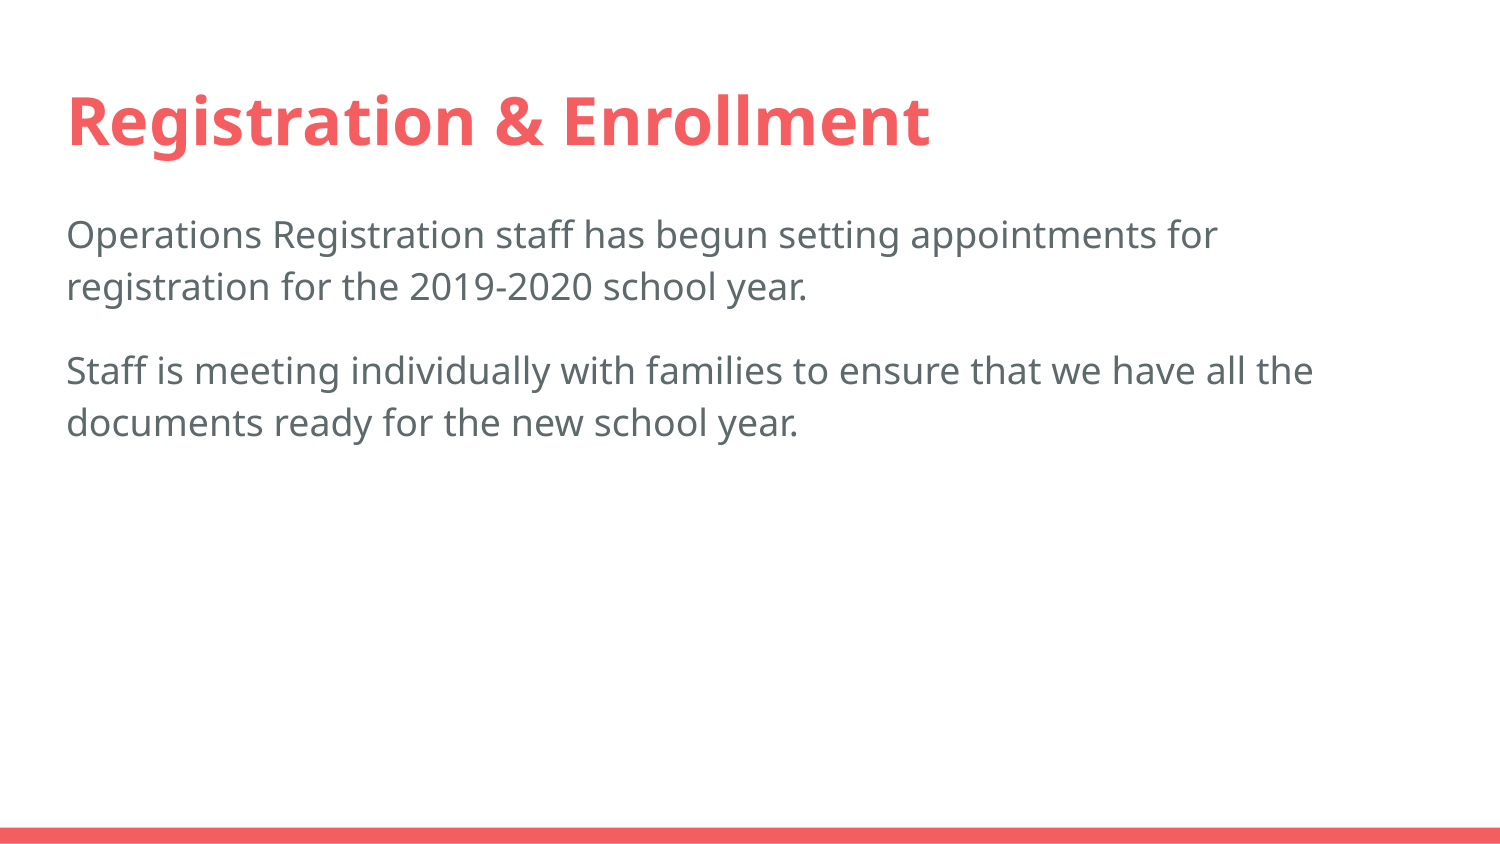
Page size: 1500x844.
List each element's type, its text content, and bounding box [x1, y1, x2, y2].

title Registration & Enrollment [51, 64, 1449, 167]
list Operations Registration staff has begun setting appointments for registration for the 2019-2020 school year. Staff is meeting individually with families to ensure that we have all the documents ready for the new school year. [51, 189, 1449, 750]
